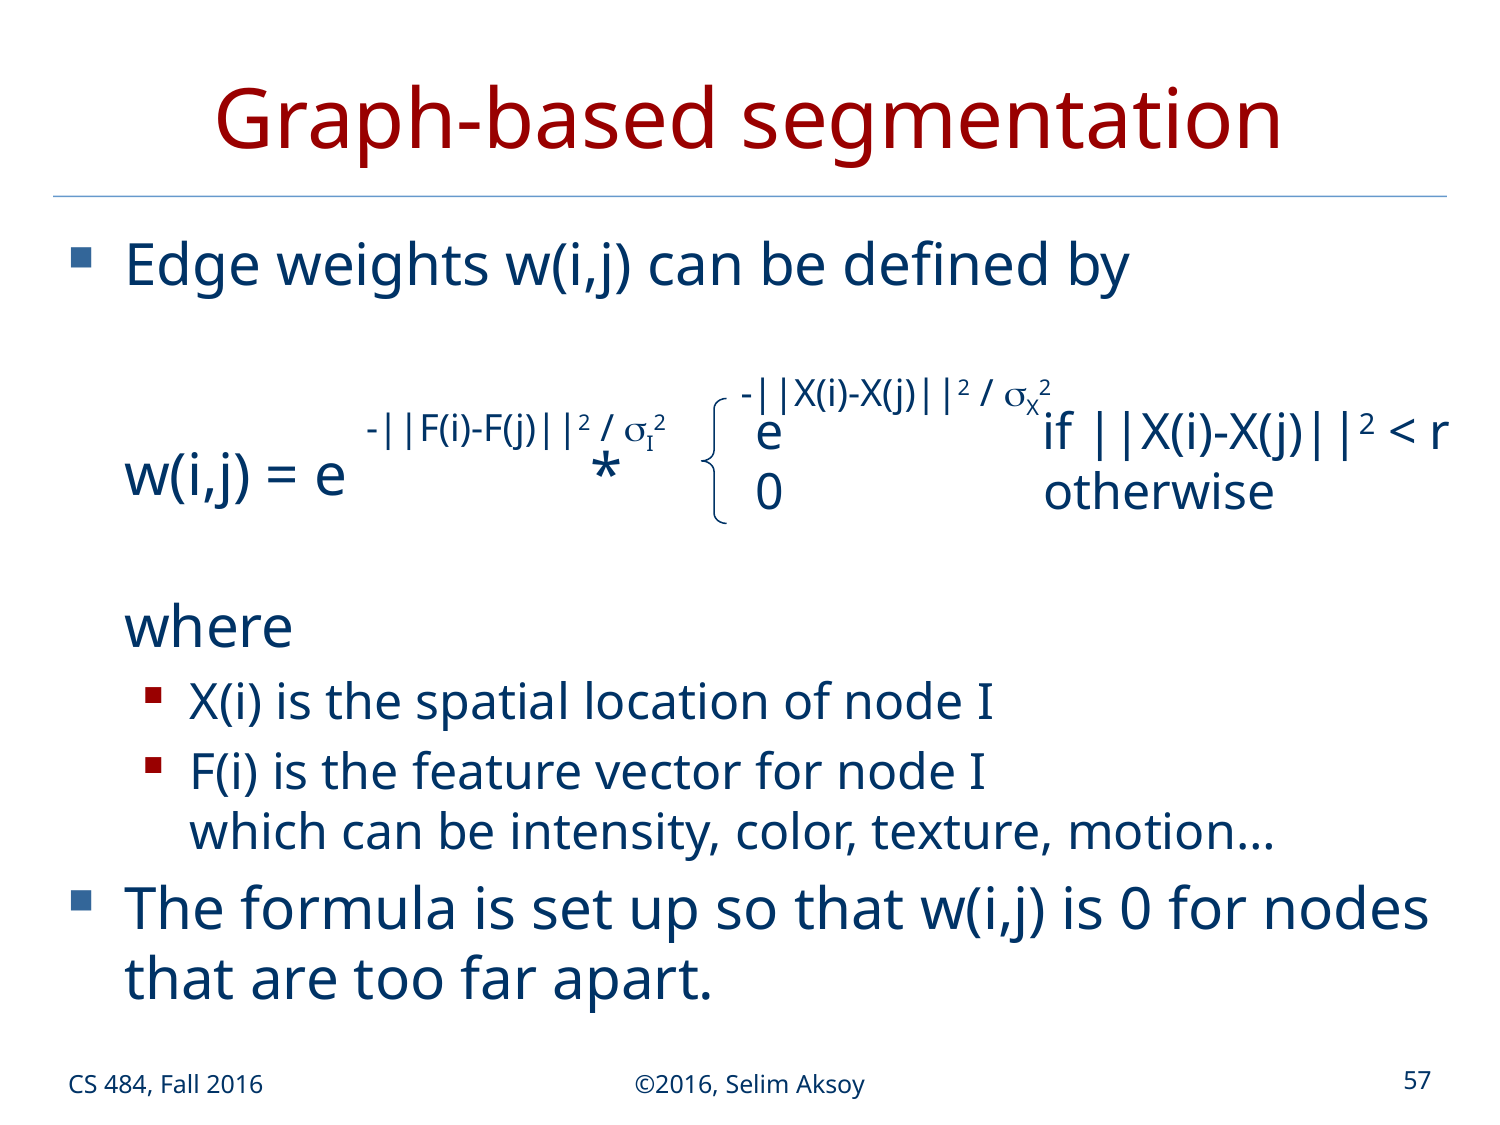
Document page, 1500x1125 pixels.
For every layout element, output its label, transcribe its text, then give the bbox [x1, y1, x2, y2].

list Edge weights w(i,j) can be defined by w(i,j) = e * where X(i) is the spatial location of node I F(i) is the feature vector for node I which can be intensity, color, texture, motion… The formula is set up so that w(i,j) is 0 for nodes that are too far apart. [53, 220, 1447, 1035]
title Graph-based segmentation [53, 31, 1447, 173]
slide_number 57 [1134, 1052, 1448, 1107]
text_box -||F(i)-F(j)||2 / I2 [351, 397, 682, 463]
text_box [701, 361, 1489, 528]
footer ©2016, Selim Aksoy [511, 1052, 988, 1107]
slide_number CS 484, Fall 2016 [52, 1052, 366, 1107]
